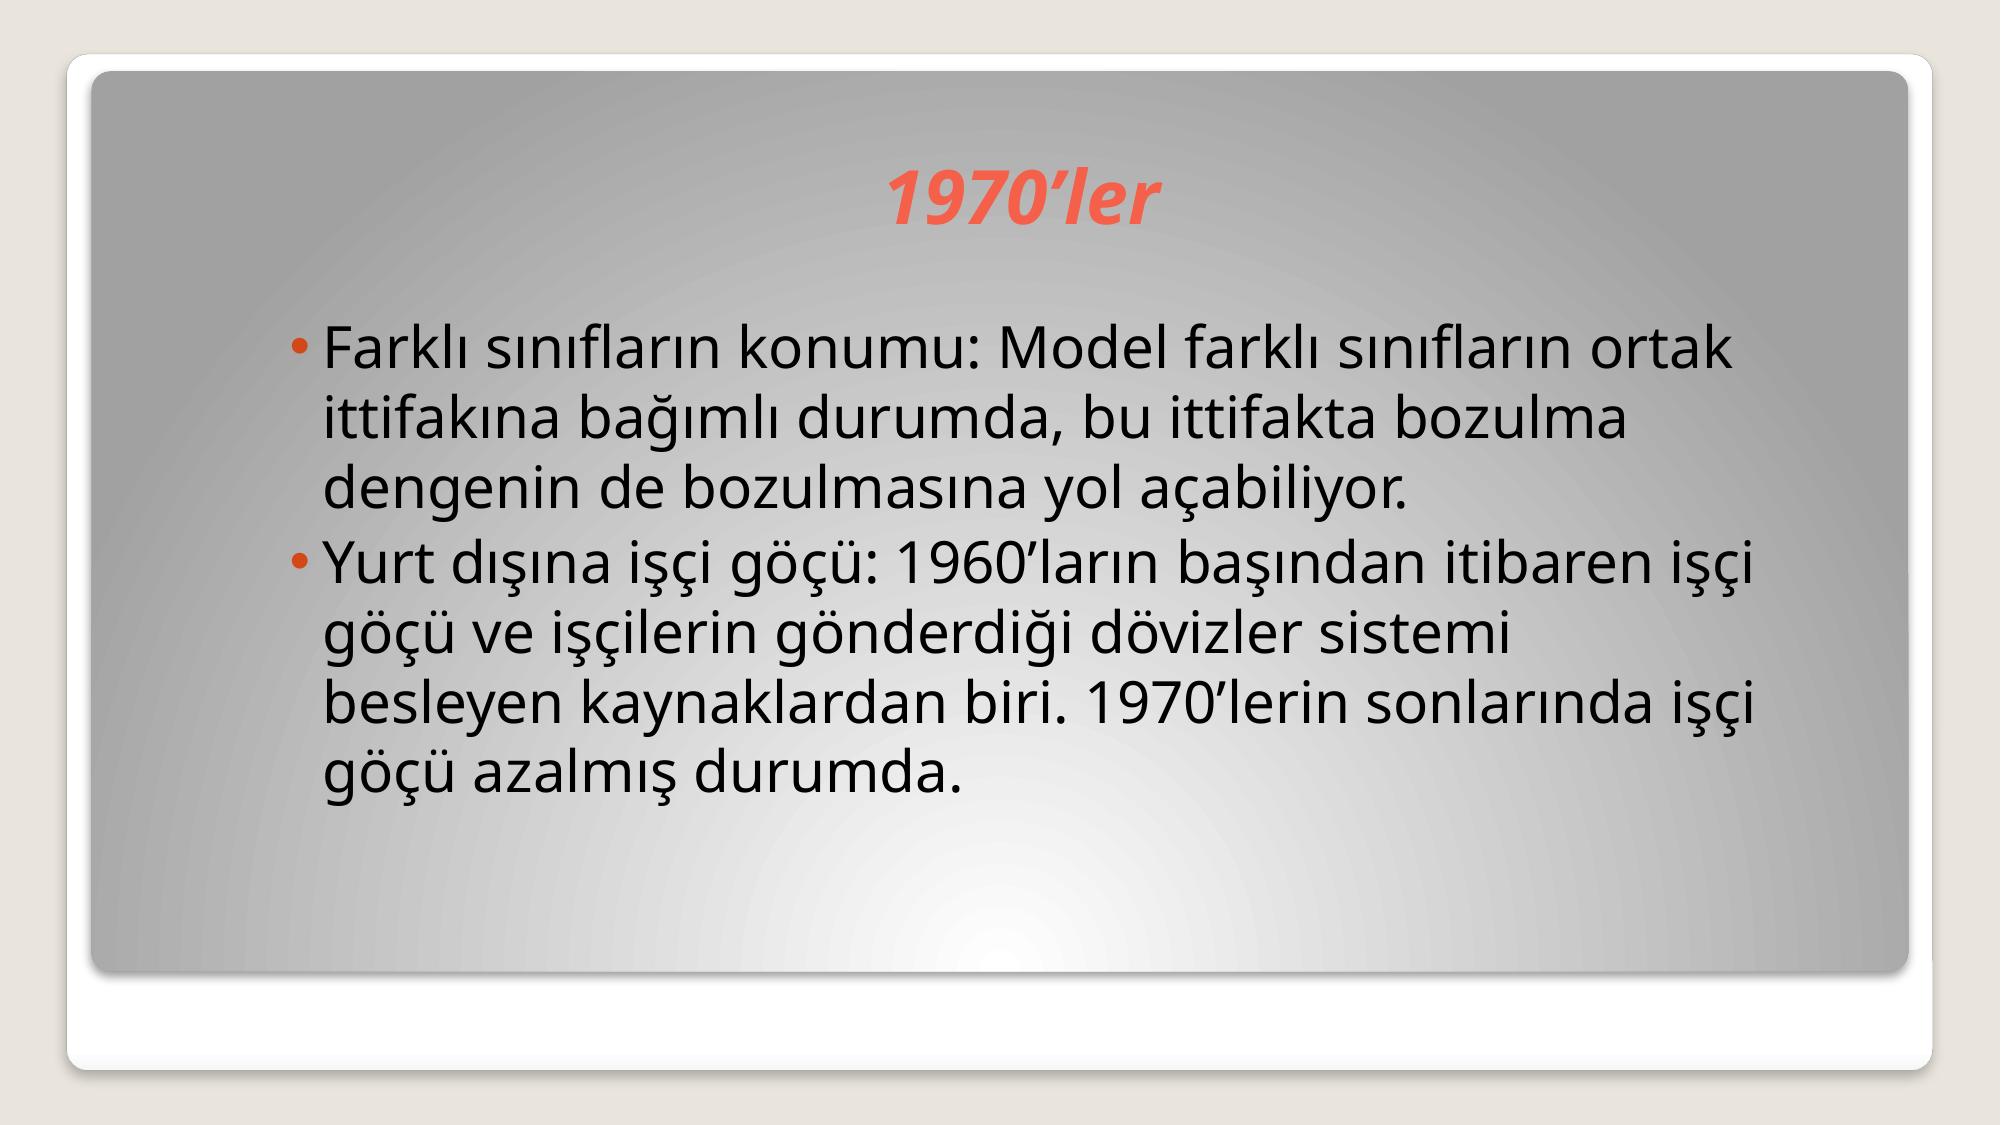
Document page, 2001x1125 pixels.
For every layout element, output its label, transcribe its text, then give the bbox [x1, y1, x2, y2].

list Farklı sınıfların konumu: Model farklı sınıfların ortak ittifakına bağımlı durumda, bu ittifakta bozulma dengenin de bozulmasına yol açabiliyor. Yurt dışına işçi göçü: 1960’ların başından itibaren işçi göçü ve işçilerin gönderdiği dövizler sistemi besleyen kaynaklardan biri. 1970’lerin sonlarında işçi göçü azalmış durumda. [202, 295, 1780, 889]
title 1970’ler [223, 122, 1819, 247]
